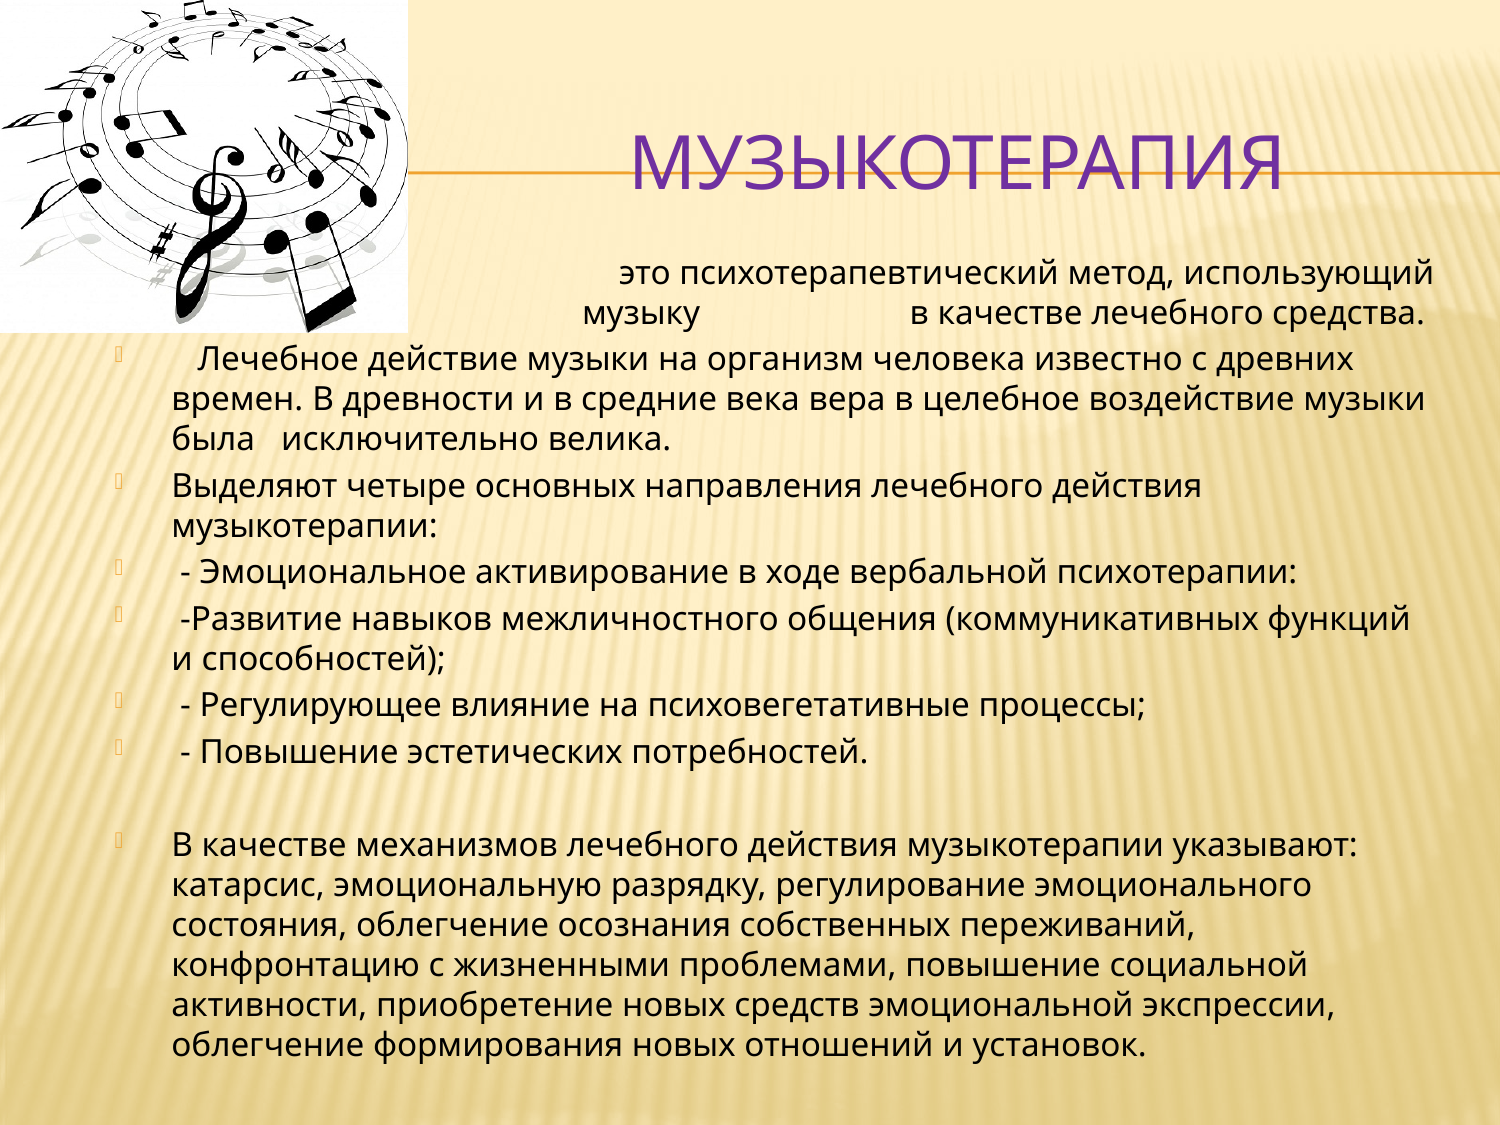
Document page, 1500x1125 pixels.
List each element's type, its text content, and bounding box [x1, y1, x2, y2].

list это психотерапевтический метод, использующий музыку в качестве лечебного средства. Лечебное действие музыки на организм человека известно с древних времен. В древности и в средние века вера в целебное воздействие музыки была исключительно велика. Выделяют четыре основных направления лечебного действия музыкотерапии: - Эмоциональное активирование в ходе вербальной психотерапии: -Развитие навыков межличностного общения (коммуникативных функций и способностей); - Регулирующее влияние на психовегетативные процессы; - Повышение эстетических потребностей. В качестве механизмов лечебного действия музыкотерапии указывают: катарсис, эмоциональную разрядку, регулирование эмоционального состояния, облегчение осознания собственных переживаний, конфронтацию с жизненными проблемами, повышение социальной активности, приобретение новых средств эмоциональной экспрессии, облегчение формирования новых отношений и установок. [100, 243, 1451, 1125]
title Музыкотерапия [478, 66, 1437, 243]
picture [0, 0, 409, 334]
